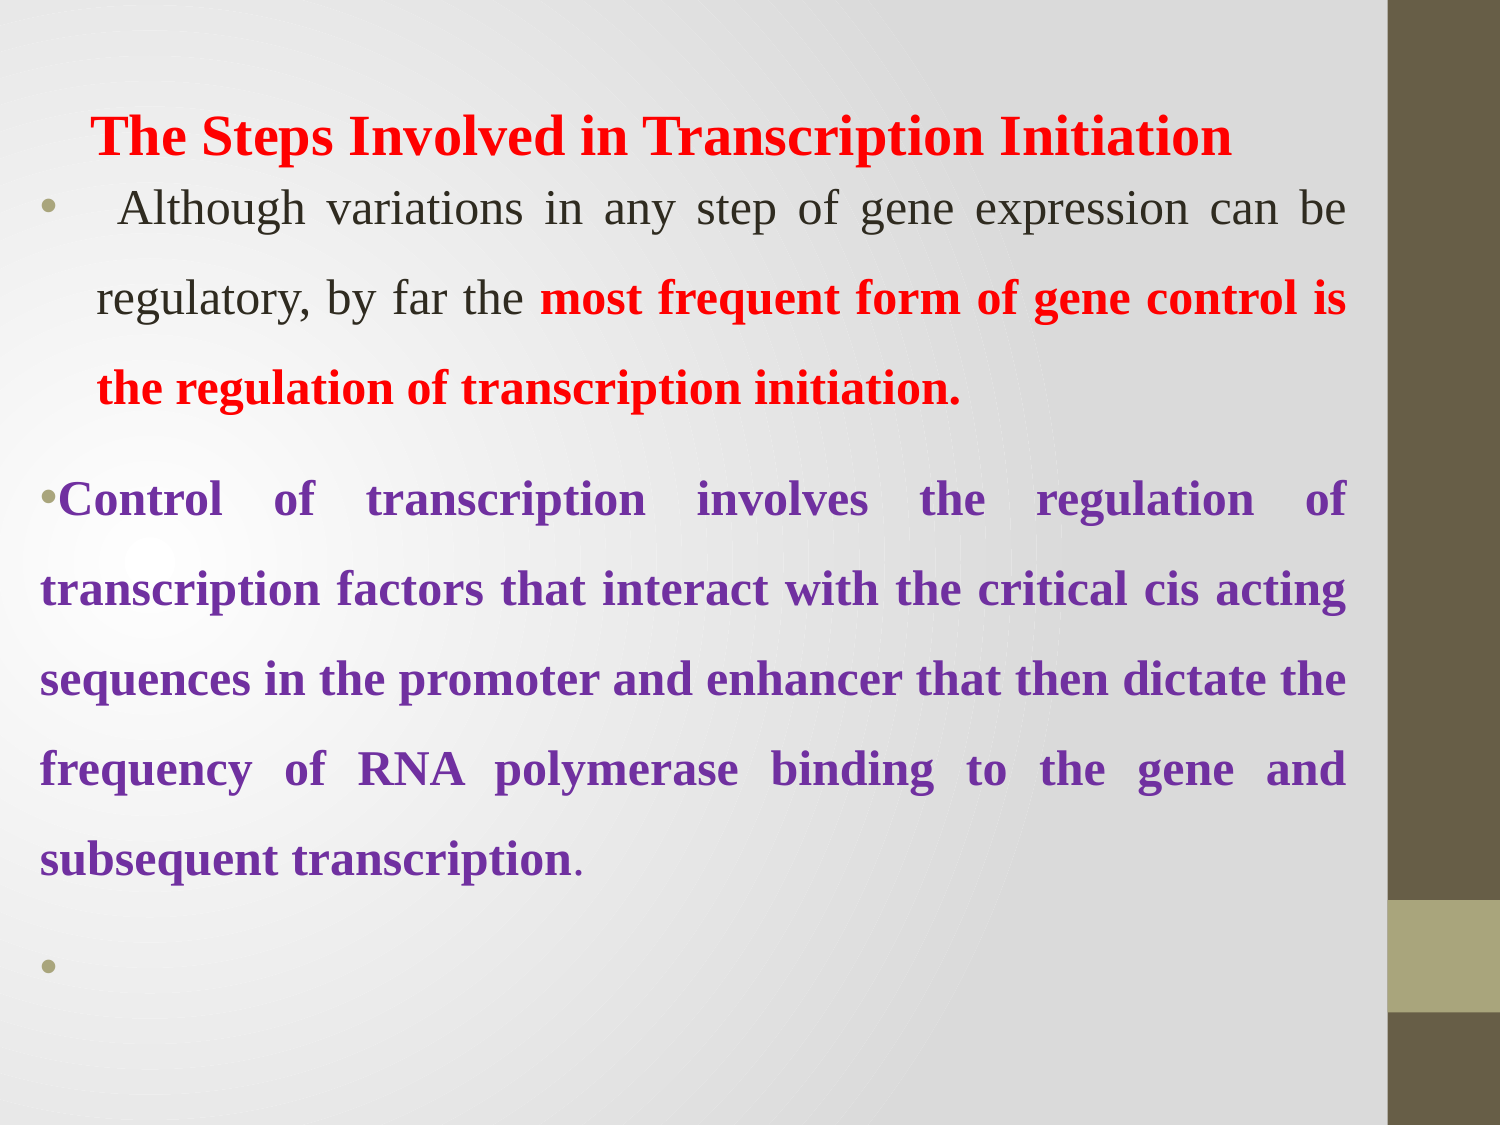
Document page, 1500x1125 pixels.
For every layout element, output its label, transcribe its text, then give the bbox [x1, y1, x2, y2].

title The Steps Involved in Transcription Initiation [75, 45, 1325, 137]
list Although variations in any step of gene expression can be regulatory, by far the most frequent form of gene control is the regulation of transcription initiation. Control of transcription involves the regulation of transcription factors that interact with the critical cis acting sequences in the promoter and enhancer that then dictate the frequency of RNA polymerase binding to the gene and subsequent transcription. [24, 137, 1363, 1125]
